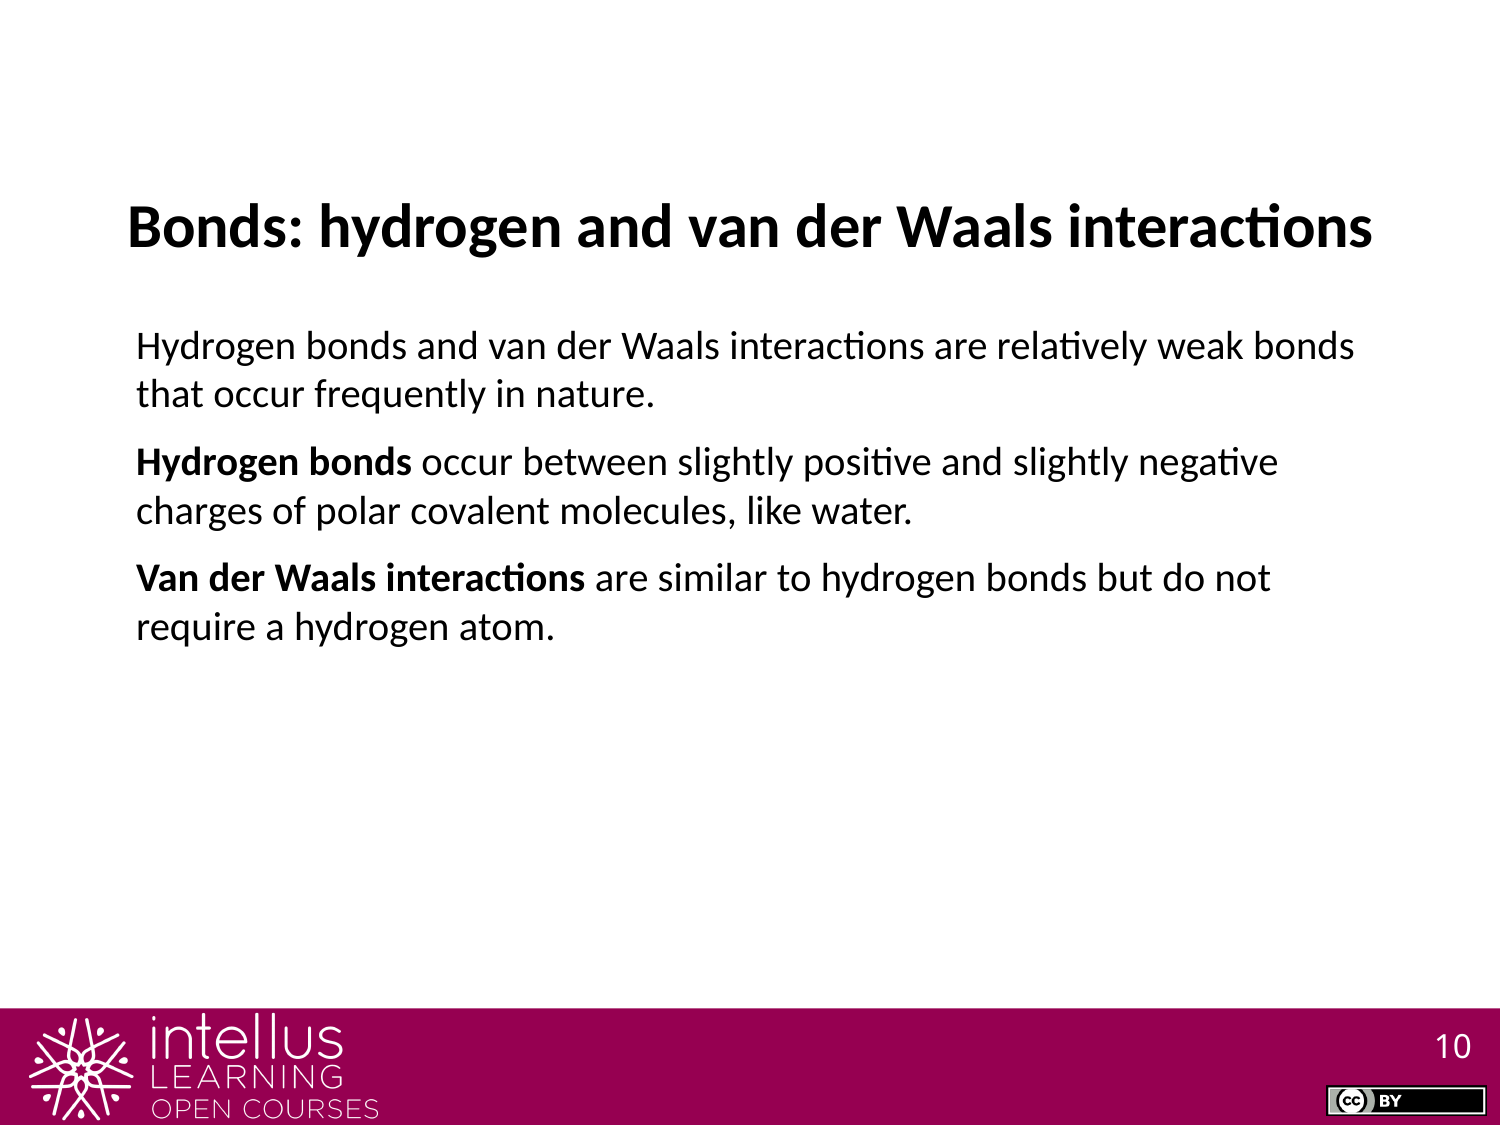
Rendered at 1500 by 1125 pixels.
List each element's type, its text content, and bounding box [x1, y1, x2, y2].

picture [1326, 1085, 1487, 1116]
text_box Bonds: hydrogen and van der Waals interactions [39, 152, 1464, 293]
slide_number 10 [1136, 1018, 1487, 1079]
picture [28, 1008, 379, 1125]
text_box Hydrogen bonds and van der Waals interactions are relatively weak bonds that occur frequently in nature. Hydrogen bonds occur between slightly positive and slightly negative charges of polar covalent molecules, like water. Van der Waals interactions are similar to hydrogen bonds but do not require a hydrogen atom. [121, 311, 1393, 850]
